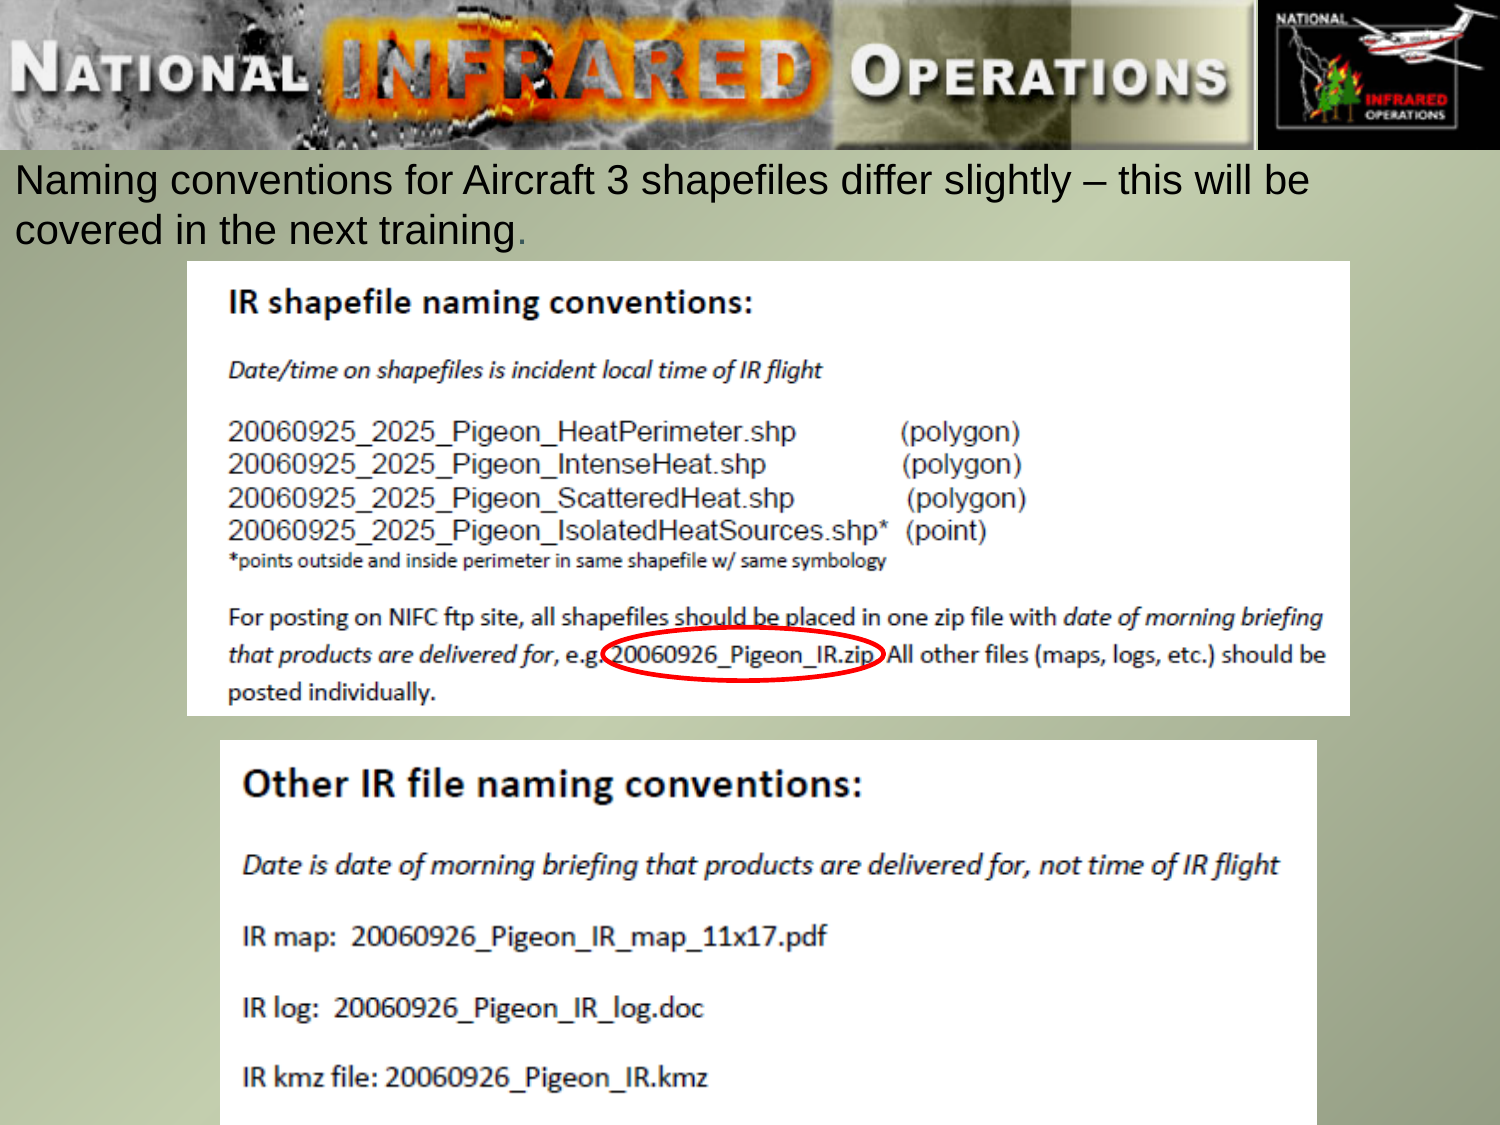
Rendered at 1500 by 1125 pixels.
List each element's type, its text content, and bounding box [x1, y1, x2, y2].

picture [220, 739, 1317, 1125]
text_box Naming conventions for Aircraft 3 shapefiles differ slightly – this will be covered in the next training. [0, 145, 1444, 260]
picture [0, 0, 1256, 145]
picture [187, 261, 1350, 716]
picture [1258, 0, 1500, 150]
